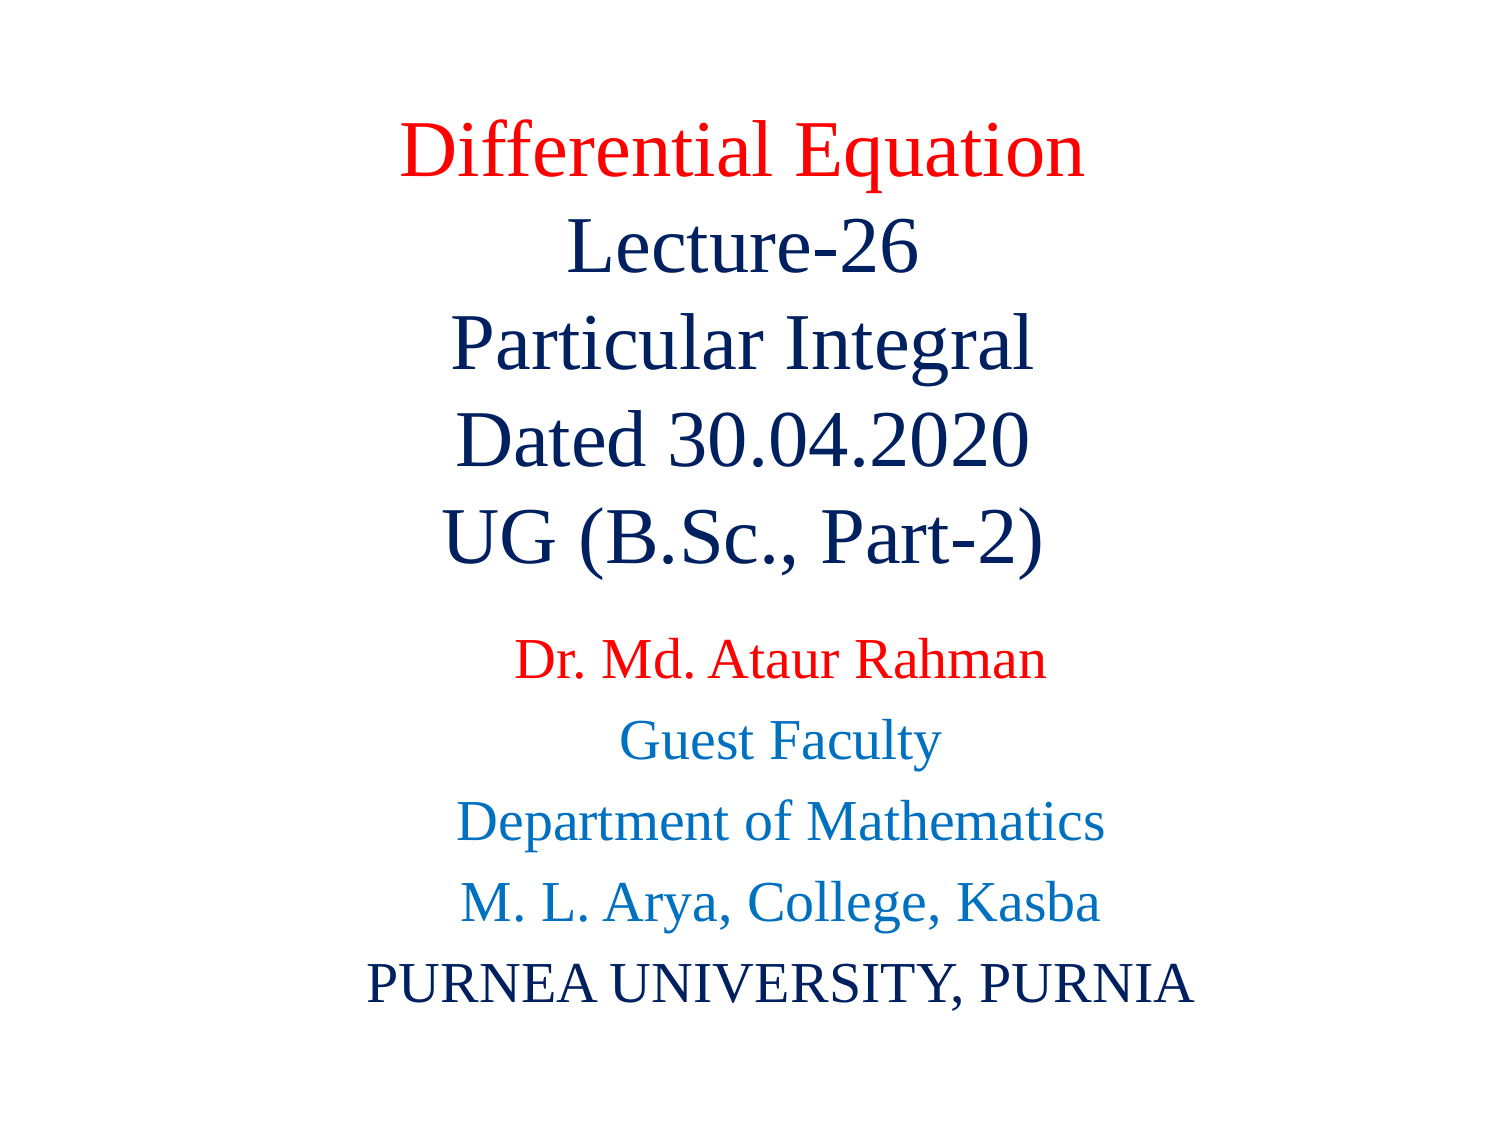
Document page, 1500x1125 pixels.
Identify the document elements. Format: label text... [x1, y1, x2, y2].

subtitle Dr. Md. Ataur Rahman Guest Faculty Department of Mathematics M. L. Arya, College, Kasba PURNEA UNIVERSITY, PURNIA [212, 612, 1350, 1025]
title Differential Equation Lecture-26 Particular Integral Dated 30.04.2020 UG (B.Sc., Part-2) [112, 87, 1375, 588]
